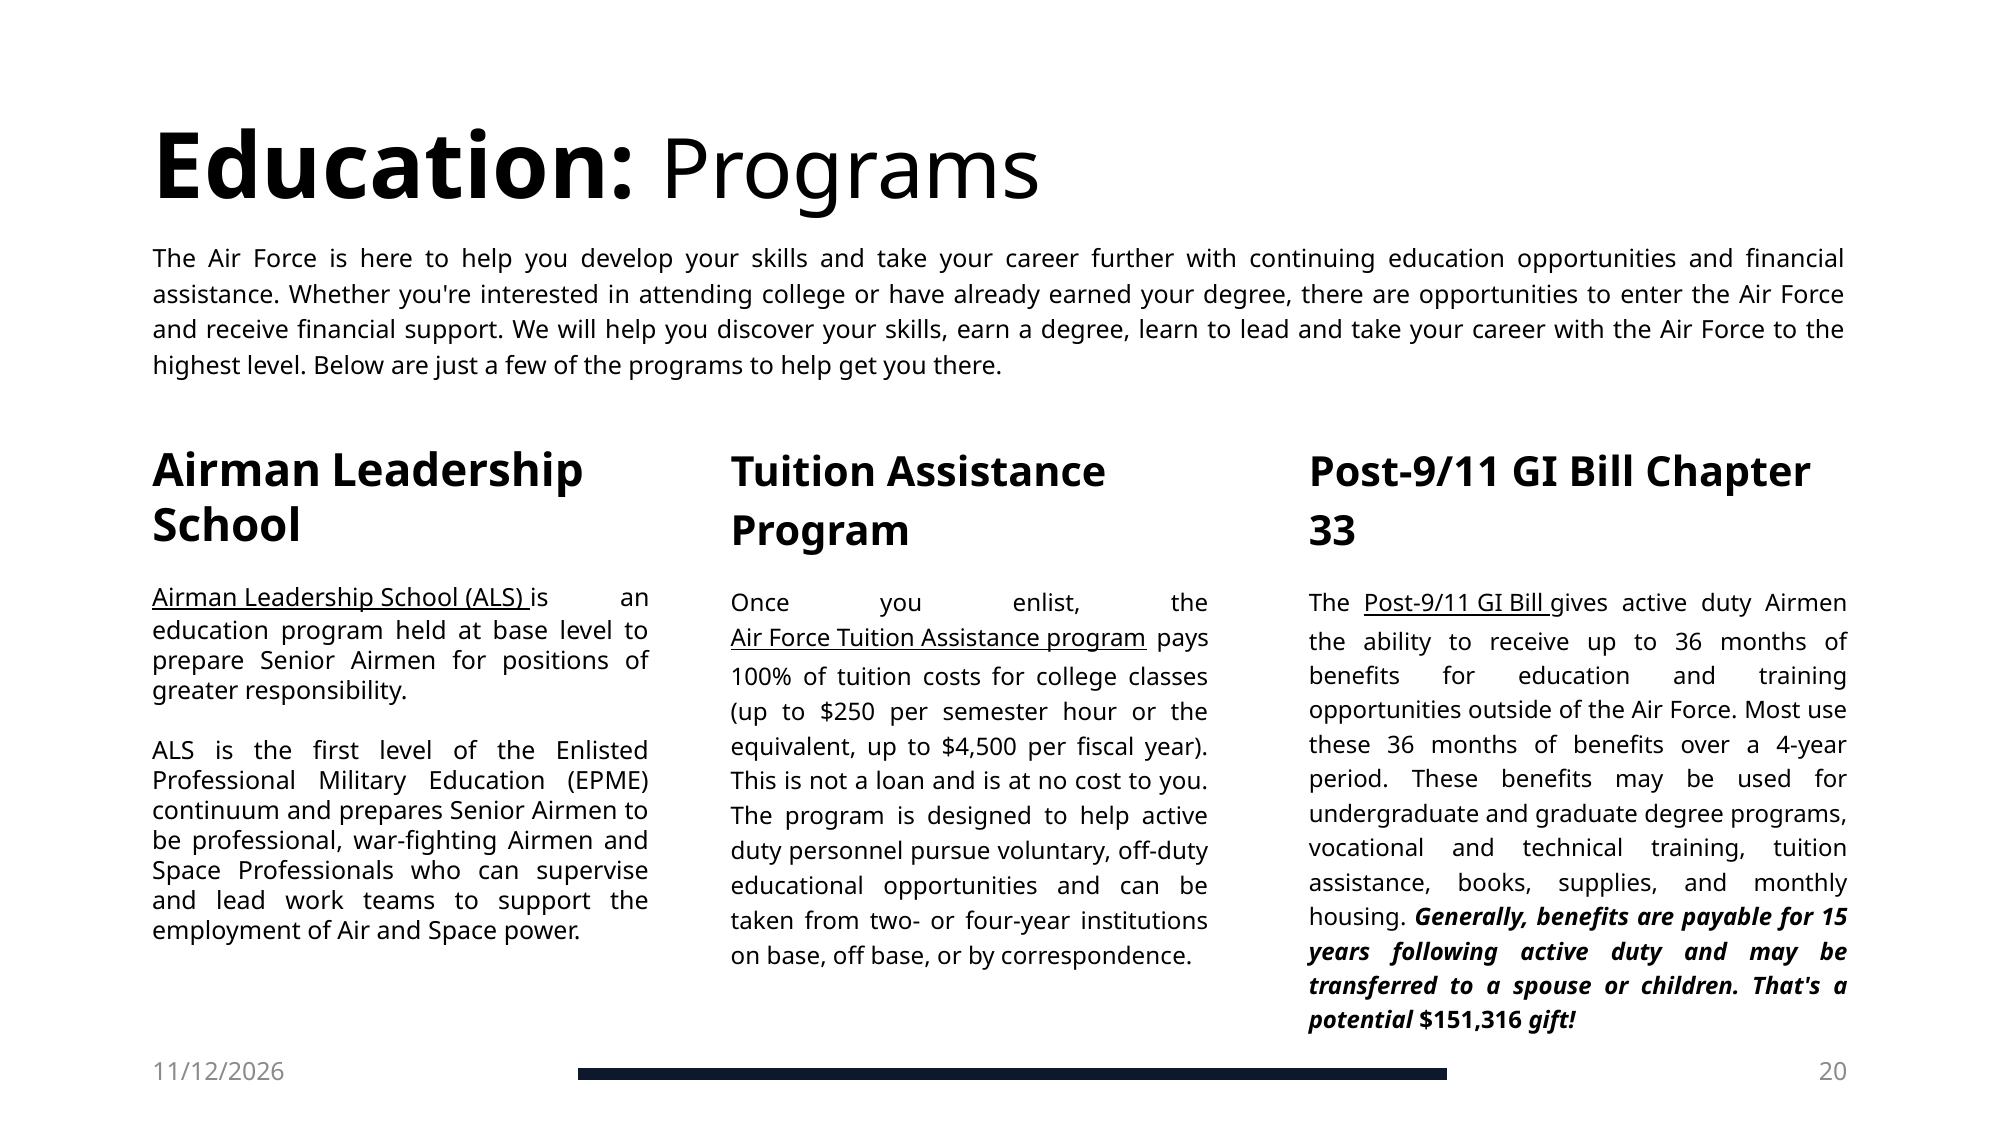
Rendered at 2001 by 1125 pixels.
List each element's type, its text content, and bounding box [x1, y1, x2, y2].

text_box Airman Leadership School (ALS) is an education program held at base level to prepare Senior Airmen for positions of greater responsibility. ALS is the first level of the Enlisted Professional Military Education (EPME) continuum and prepares Senior Airmen to be professional, war-fighting Airmen and Space Professionals who can supervise and lead work teams to support the employment of Air and Space power. [137, 573, 665, 952]
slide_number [137, 1042, 588, 1103]
list Tuition Assistance Program [715, 426, 1285, 562]
list The Post-9/11 GI Bill gives active duty Airmen the ability to receive up to 36 months of benefits for education and training opportunities outside of the Air Force. Most use these 36 months of benefits over a 4-year period. These benefits may be used for undergraduate and graduate degree programs, vocational and technical training, tuition assistance, books, supplies, and monthly housing. Generally, benefits are payable for 15 years following active duty and may be transferred to a spouse or children. That's a potential $151,316 gift! [1293, 573, 1863, 1043]
slide_number 20 [1412, 1042, 1863, 1103]
title Education: Programs [137, 59, 1863, 228]
list The Air Force is here to help you develop your skills and take your career further with continuing education opportunities and financial assistance. Whether you're interested in attending college or have already earned your degree, there are opportunities to enter the Air Force and receive financial support. We will help you discover your skills, earn a degree, learn to lead and take your career with the Air Force to the highest level. Below are just a few of the programs to help get you there. [137, 228, 1863, 393]
text_box Airman Leadership School [137, 433, 632, 558]
list Post-9/11 GI Bill Chapter 33 [1293, 426, 1863, 562]
list Once you enlist, the Air Force Tuition Assistance program pays 100% of tuition costs for college classes (up to $250 per semester hour or the equivalent, up to $4,500 per fiscal year). This is not a loan and is at no cost to you. The program is designed to help active duty personnel pursue voluntary, off-duty educational opportunities and can be taken from two- or four-year institutions on base, off base, or by correspondence. [715, 573, 1224, 1013]
